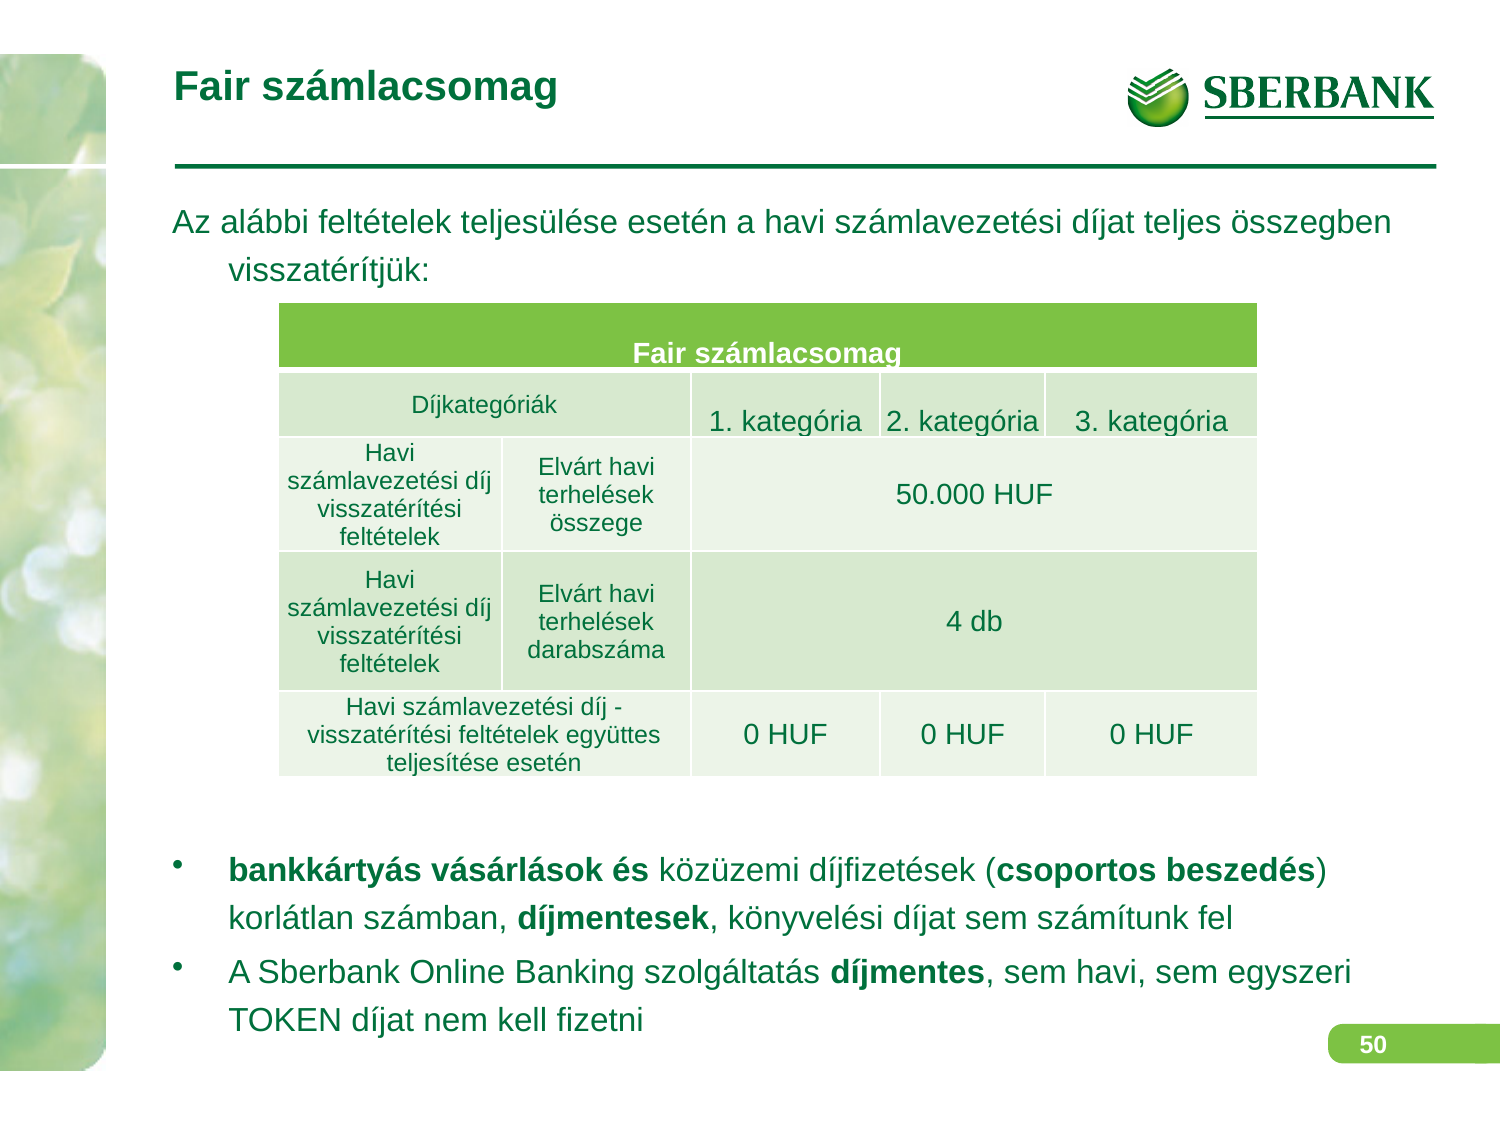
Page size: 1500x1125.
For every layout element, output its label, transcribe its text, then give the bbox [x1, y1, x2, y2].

table_header Fair számlacsomag [279, 303, 1257, 367]
table_cell Havi számlavezetési díj visszatérítési feltételek [279, 438, 501, 550]
table_cell Díjkategóriák [279, 373, 690, 436]
table_cell Elvárt havi terhelések összege [503, 438, 690, 550]
table_cell Havi számlavezetési díj visszatérítési feltételek [279, 552, 501, 690]
table_cell Havi számlavezetési díj - visszatérítési feltételek együttes teljesítése esetén [279, 692, 690, 776]
table_cell 4 db [692, 552, 1257, 690]
list Az alábbi feltételek teljesülése esetén a havi számlavezetési díjat teljes összegben visszatérítjük: bankkártyás vásárlások és közüzemi díjfizetések (csoportos beszedés) korlátlan számban, díjmentesek, könyvelési díjat sem számítunk fel A Sberbank Online Banking szolgáltatás díjmentes, sem havi, sem egyszeri TOKEN díjat nem kell fizetni [156, 184, 1460, 1059]
table_cell 0 HUF [881, 692, 1044, 776]
table_cell 0 HUF [692, 692, 879, 776]
table_cell 1. kategória [692, 373, 879, 436]
title Fair számlacsomag [173, 64, 1093, 176]
table_cell 2. kategória [881, 373, 1044, 436]
picture [0, 169, 106, 1071]
table_cell 0 HUF [1046, 692, 1257, 776]
table_cell Elvárt havi terhelések darabszáma [503, 552, 690, 690]
table_cell 50.000 HUF [692, 438, 1257, 550]
picture [0, 54, 106, 164]
table_cell 3. kategória [1046, 373, 1257, 436]
